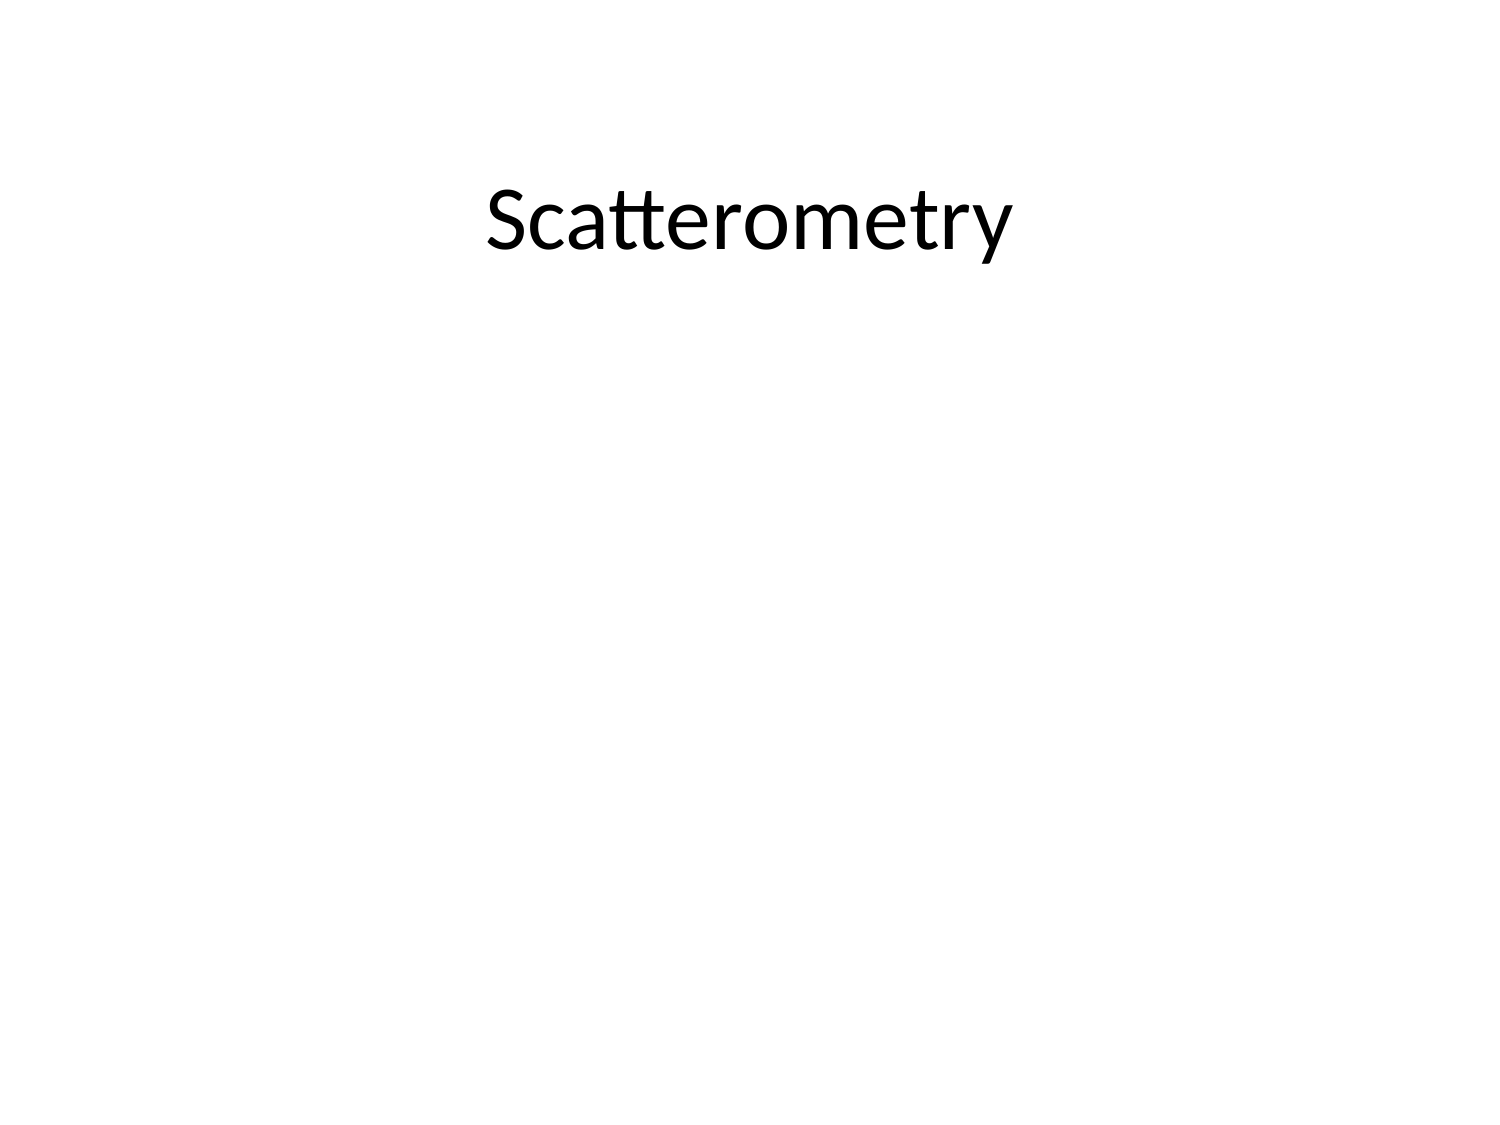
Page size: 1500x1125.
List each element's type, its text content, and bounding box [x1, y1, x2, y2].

title Scatterometry [112, 91, 1388, 334]
